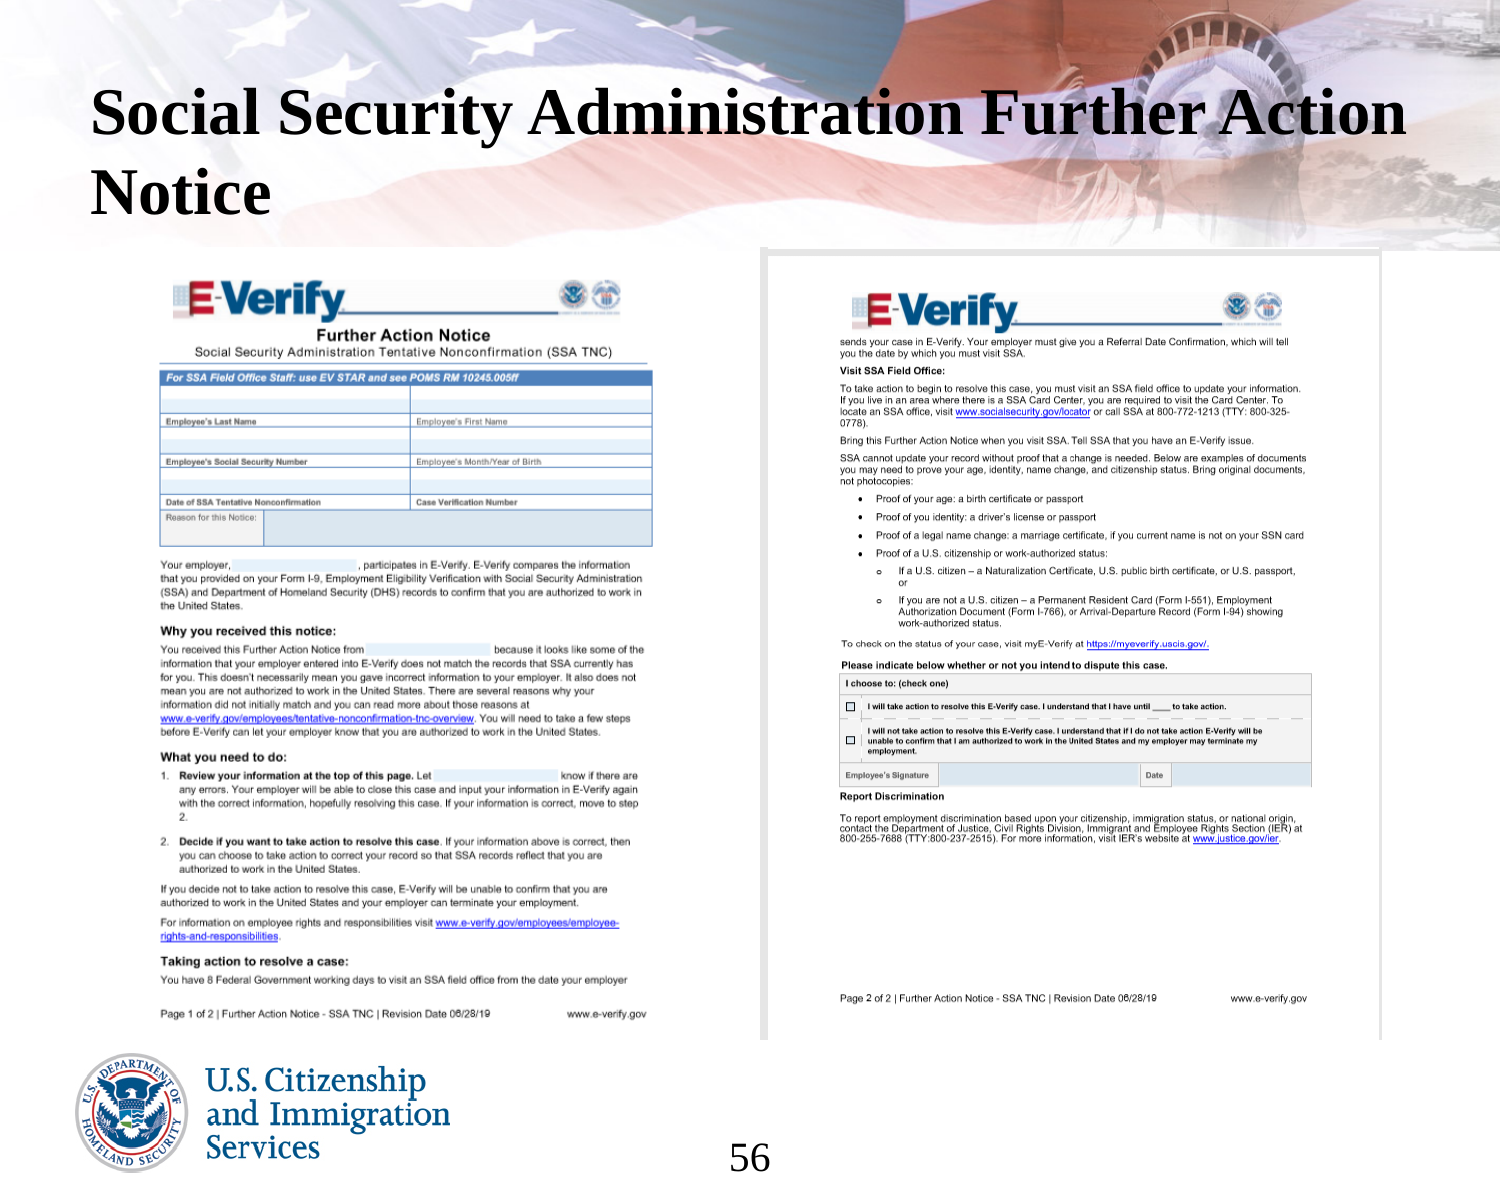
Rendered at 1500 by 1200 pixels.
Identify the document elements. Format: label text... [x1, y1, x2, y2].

picture [0, 0, 1500, 1041]
picture [75, 1053, 450, 1173]
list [91, 247, 717, 1041]
title Social Security Administration Further Action Notice [75, 48, 1425, 249]
